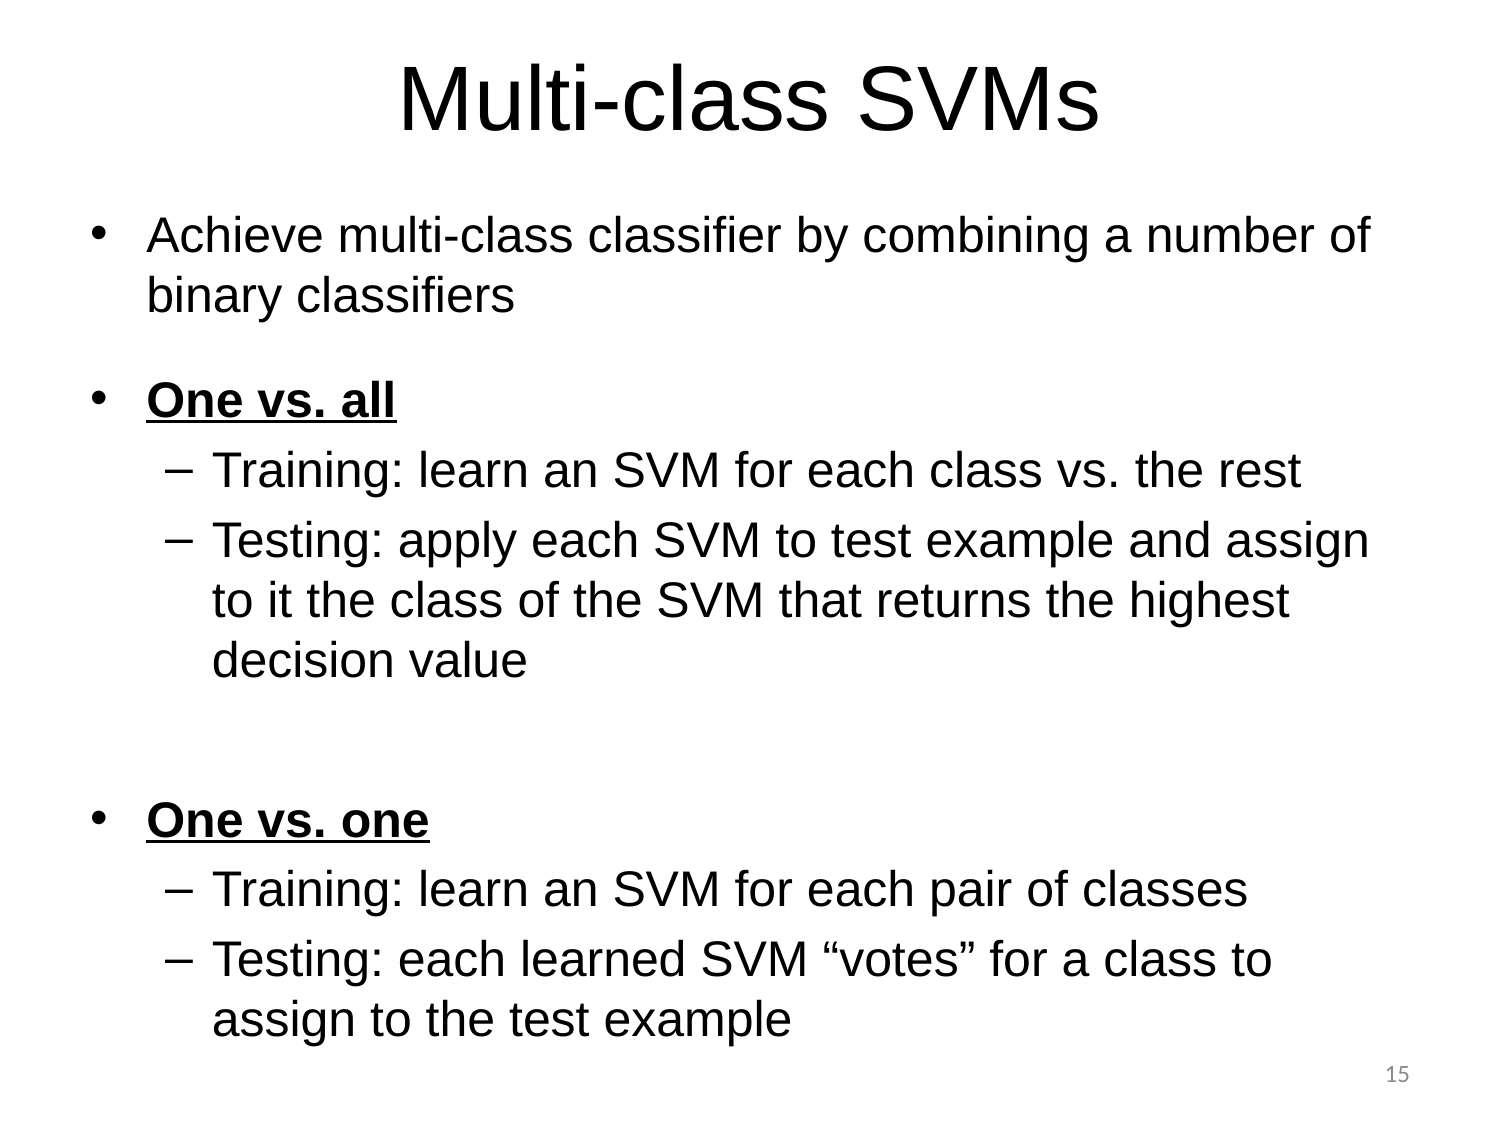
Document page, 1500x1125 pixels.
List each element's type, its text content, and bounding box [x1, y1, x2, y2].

title Multi-class SVMs [75, 0, 1425, 188]
list Achieve multi-class classifier by combining a number of binary classifiers One vs. all Training: learn an SVM for each class vs. the rest Testing: apply each SVM to test example and assign to it the class of the SVM that returns the highest decision value One vs. one Training: learn an SVM for each pair of classes Testing: each learned SVM “votes” for a class to assign to the test example [75, 195, 1425, 938]
slide_number 15 [1074, 1042, 1425, 1103]
